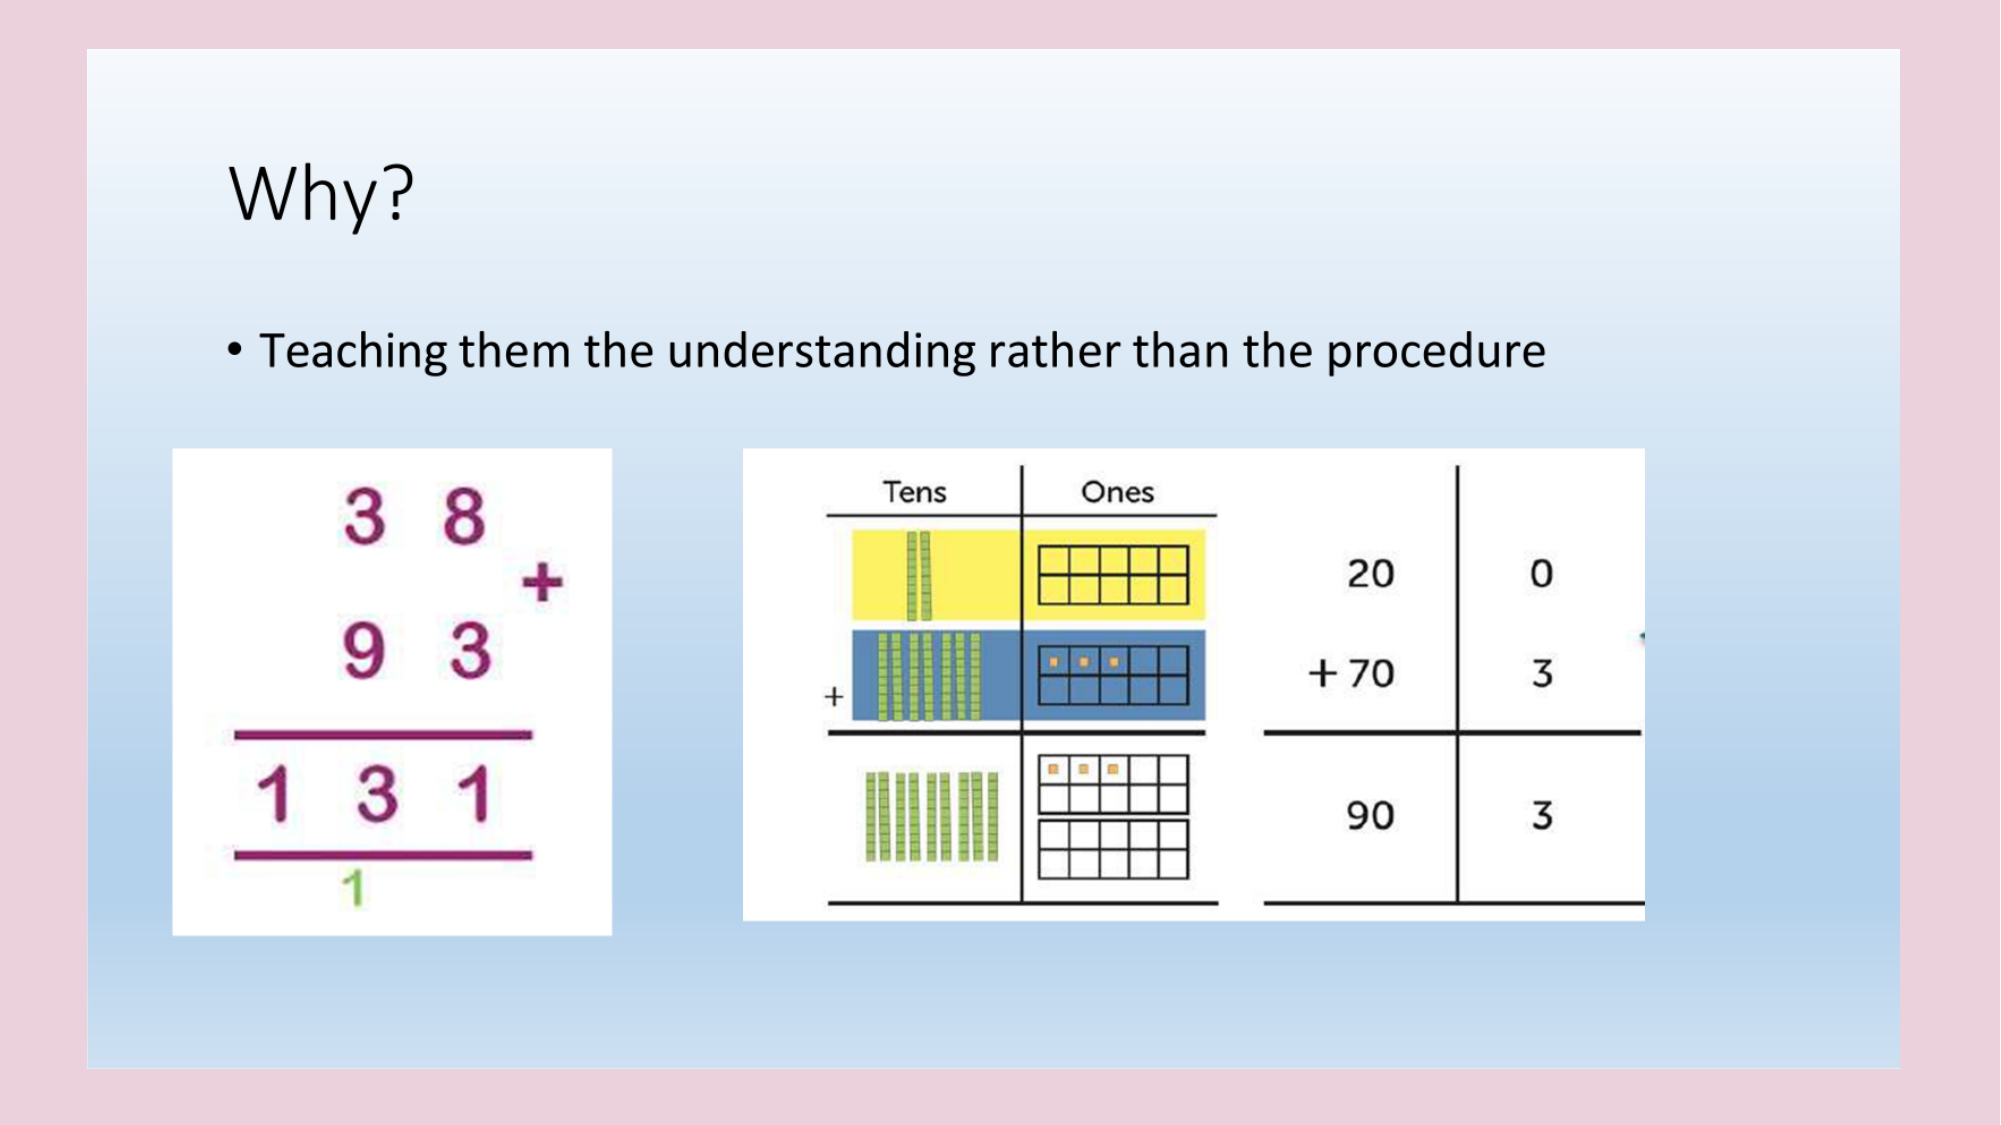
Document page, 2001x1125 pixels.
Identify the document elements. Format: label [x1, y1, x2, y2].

picture [87, 48, 1901, 1069]
